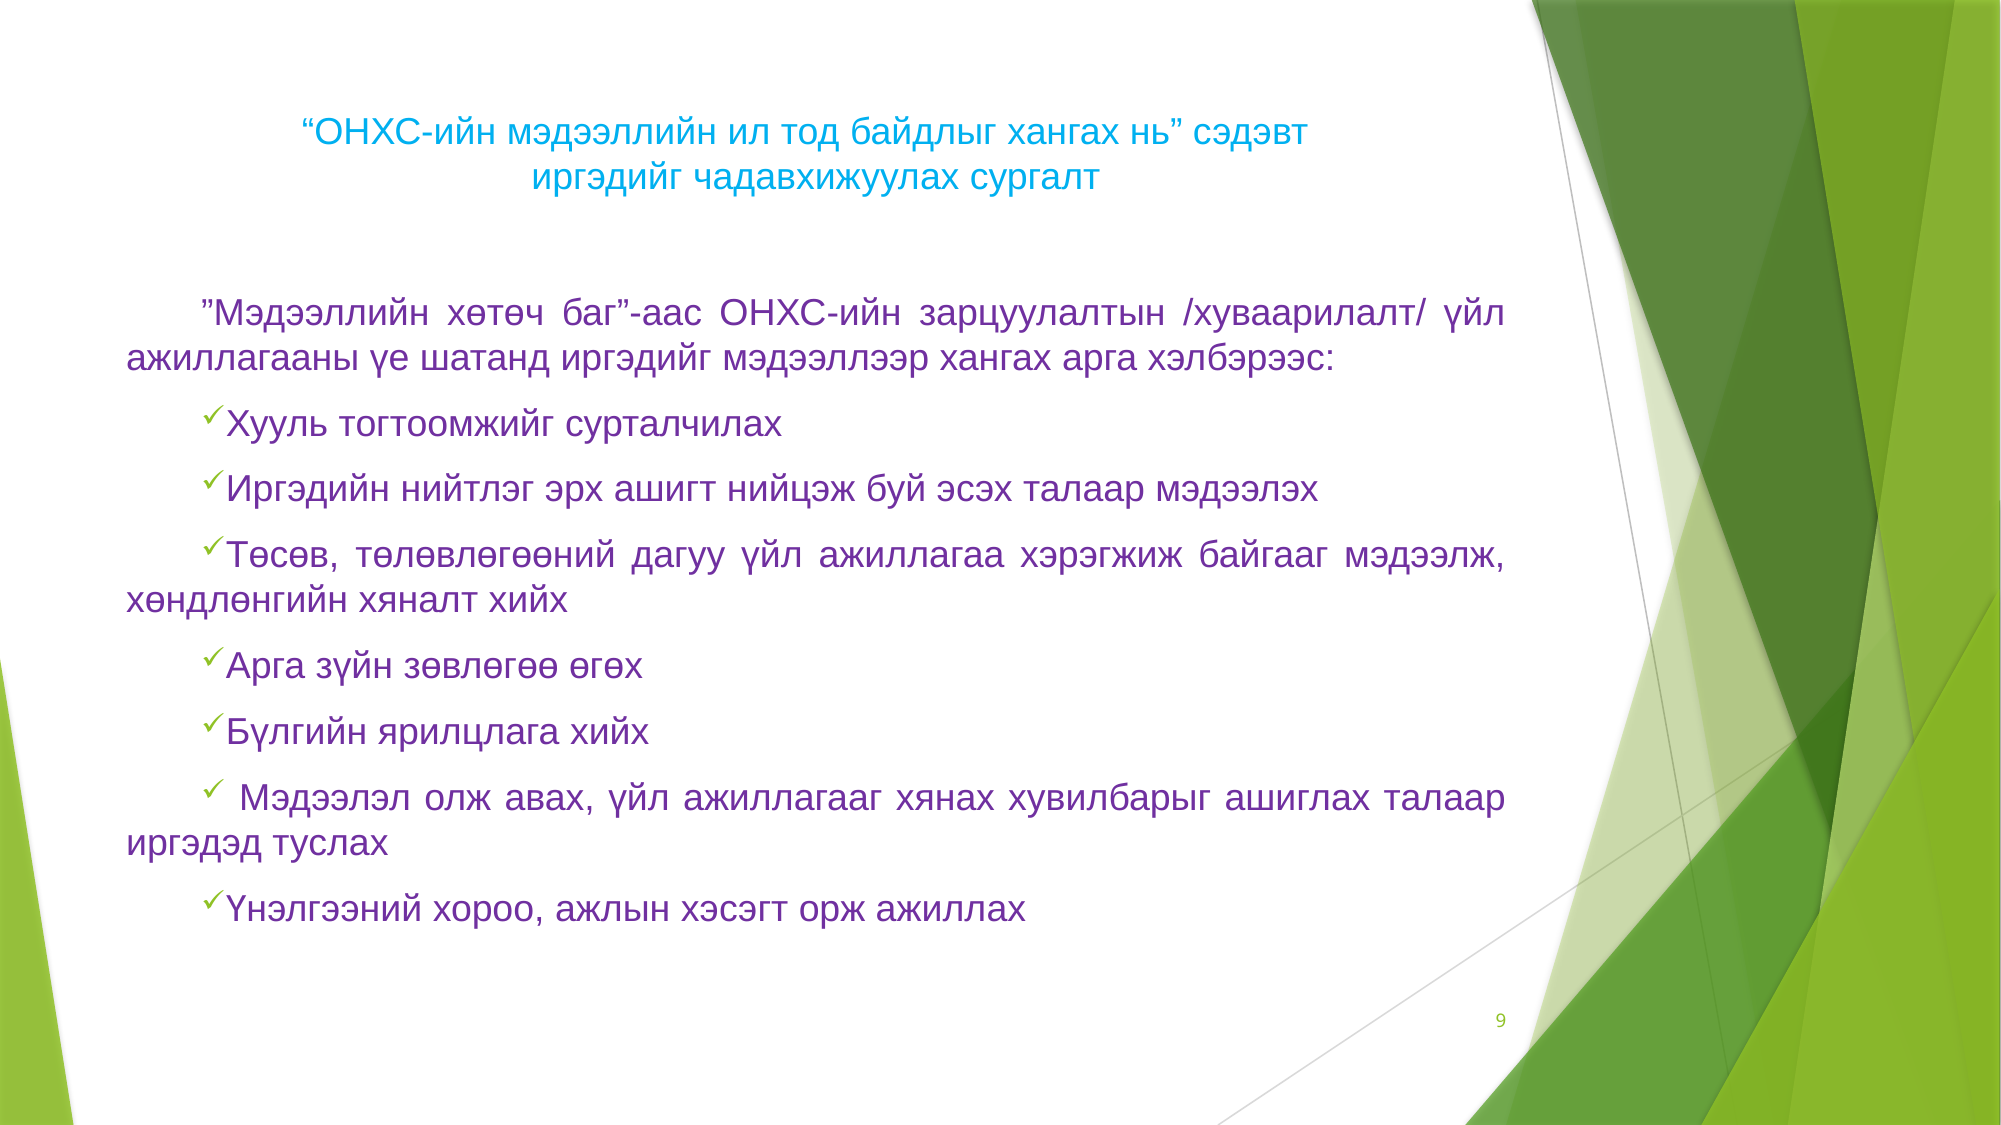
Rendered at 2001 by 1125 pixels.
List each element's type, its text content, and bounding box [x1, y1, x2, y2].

slide_number 9 [1409, 991, 1522, 1051]
title “ОНХС-ийн мэдээллийн ил тод байдлыг хангах нь” сэдэвт иргэдийг чадавхижуулах сургалт [111, 99, 1522, 212]
list ”Мэдээллийн хөтөч баг”-аас ОНХС-ийн зарцуулалтын /хуваарилалт/ үйл ажиллагааны үе шатанд иргэдийг мэдээллээр хангах арга хэлбэрээс: Хууль тогтоомжийг сурталчилах Иргэдийн нийтлэг эрх ашигт нийцэж буй эсэх талаар мэдээлэх Төсөв, төлөвлөгөөний дагуу үйл ажиллагаа хэрэгжиж байгааг мэдээлж, хөндлөнгийн хяналт хийх Арга зүйн зөвлөгөө өгөх Бүлгийн ярилцлага хийх Мэдээлэл олж авах, үйл ажиллагааг хянах хувилбарыг ашиглах талаар иргэдэд туслах Үнэлгээний хороо, ажлын хэсэгт орж ажиллах [111, 280, 1522, 1044]
